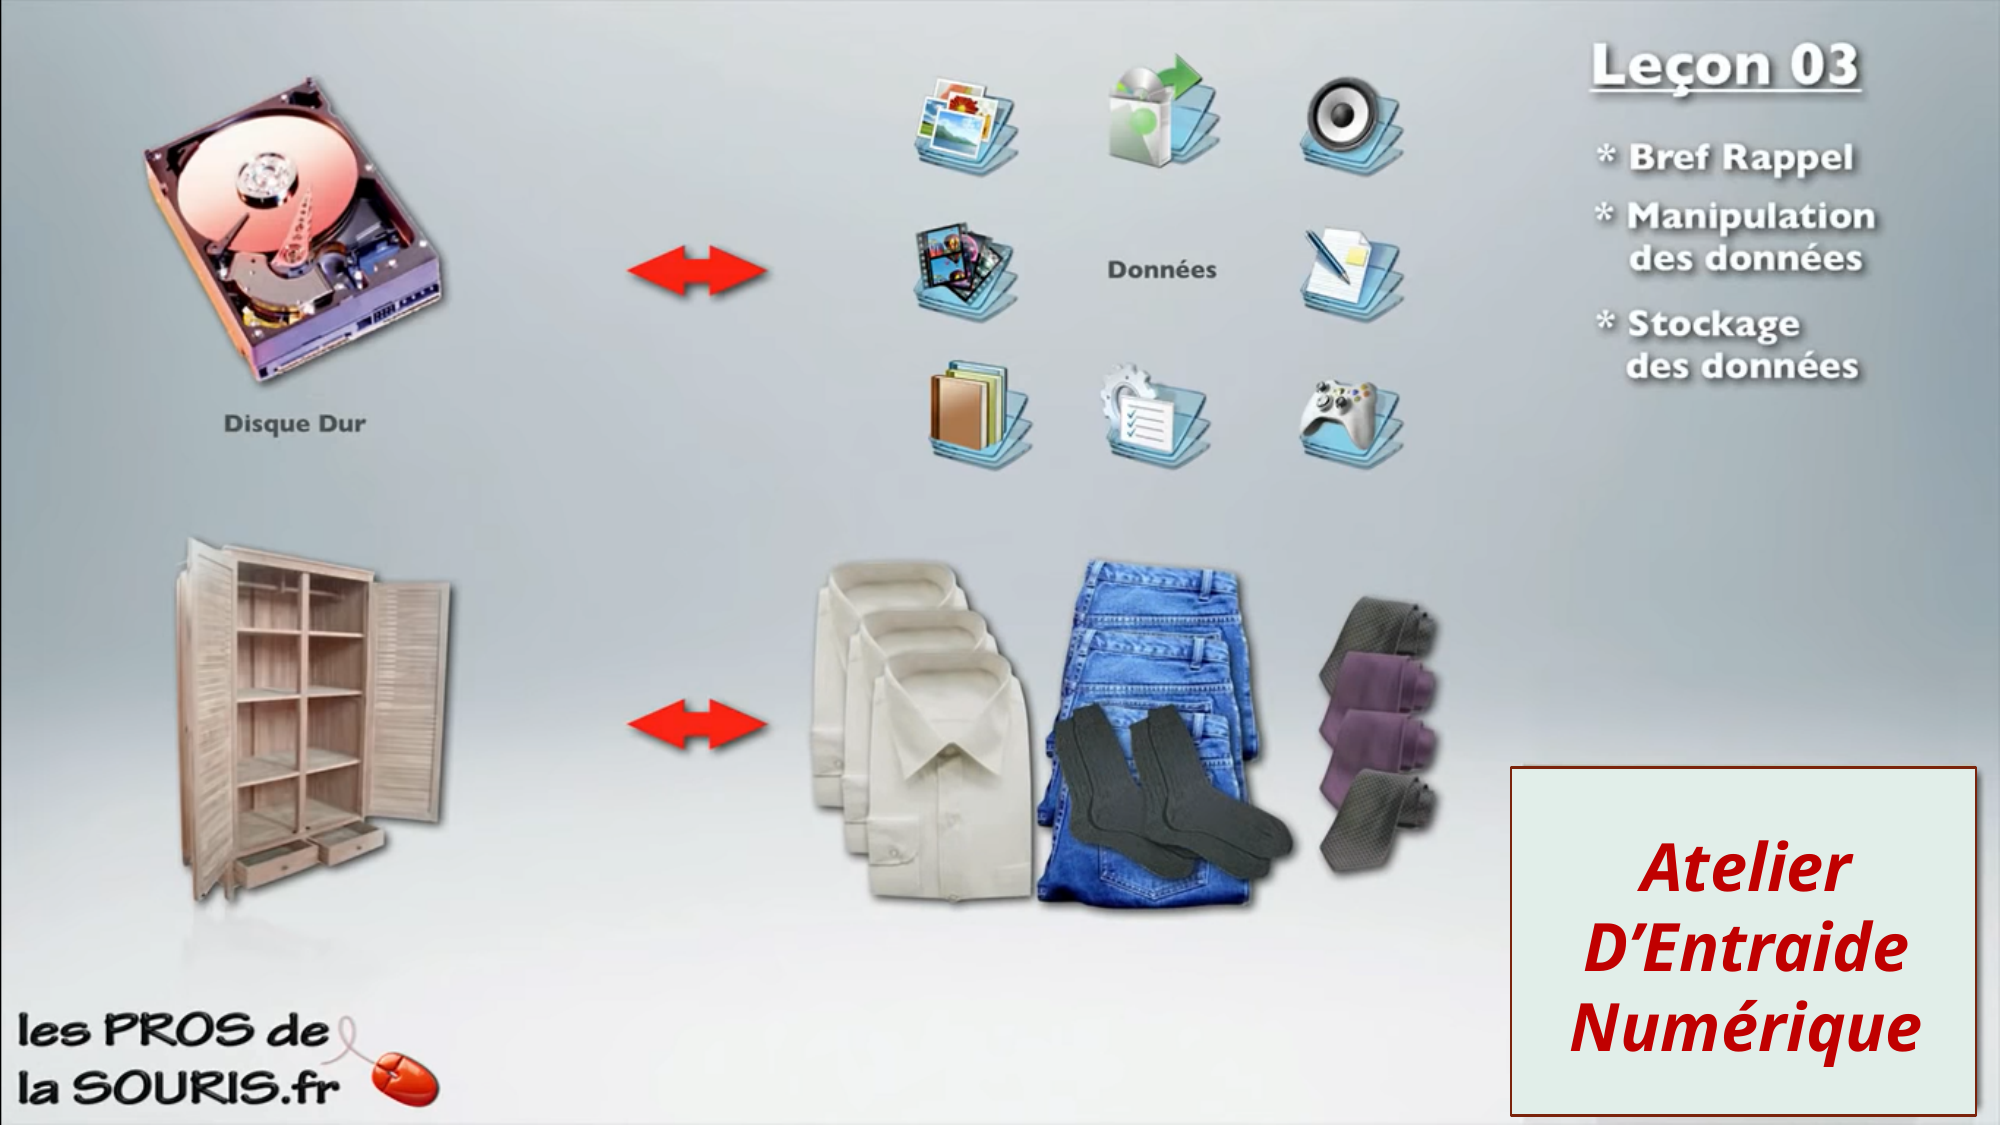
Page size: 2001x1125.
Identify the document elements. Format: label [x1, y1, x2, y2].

picture [0, 0, 2000, 1125]
text_box [1510, 767, 1977, 1116]
